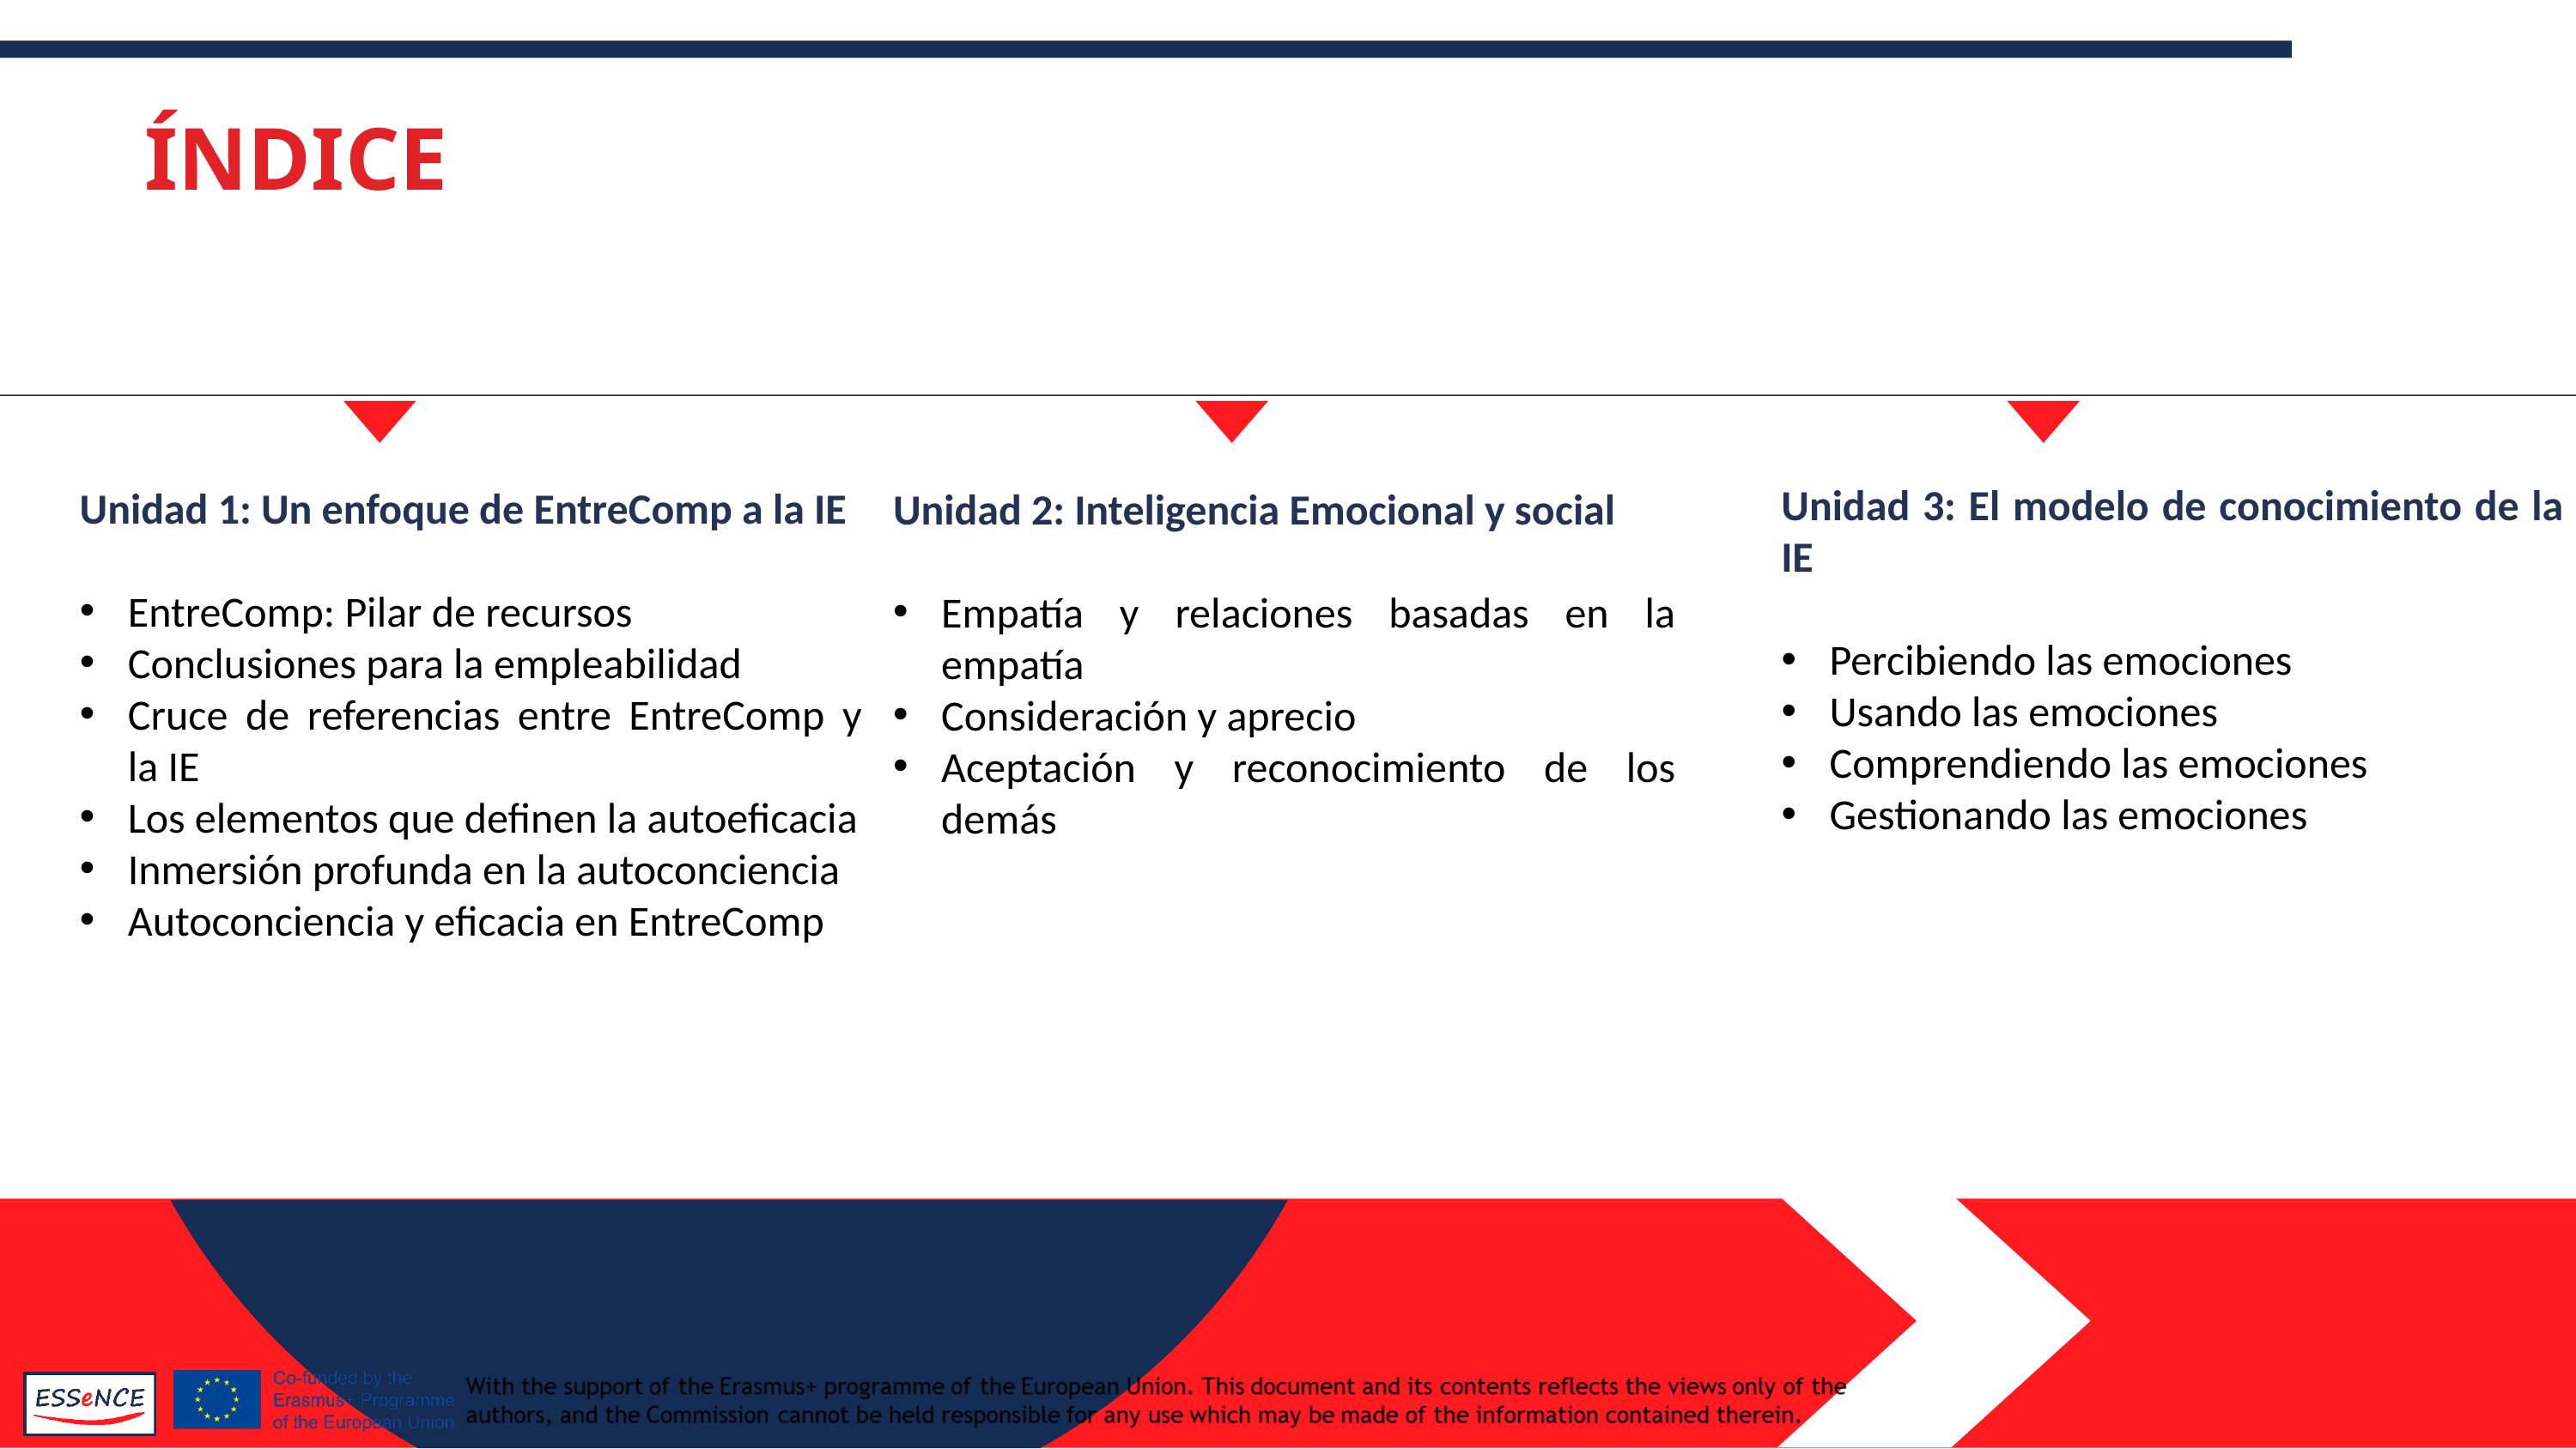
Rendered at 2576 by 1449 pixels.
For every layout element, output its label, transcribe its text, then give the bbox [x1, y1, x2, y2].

text_box [0, 40, 2292, 58]
picture [23, 1372, 156, 1436]
text_box Unidad 2: Inteligencia Emocional y social Empatía y relaciones basadas en la empatía Consideración y aprecio Aceptación y reconocimiento de los demás [878, 476, 1692, 900]
text_box Unidad 1: Un enfoque de EntreComp a la IE EntreComp: Pilar de recursos Conclusiones para la empleabilidad Cruce de referencias entre EntreComp y la IE Los elementos que definen la autoeficacia Inmersión profunda en la autoconciencia Autoconciencia y eficacia en EntreComp [64, 474, 878, 1003]
text_box ÍNDICE [143, 102, 1953, 347]
text_box Unidad 3: El modelo de conocimiento de la IE Percibiendo las emociones Usando las emociones Comprendiendo las emociones Gestionando las emociones [1765, 471, 2576, 897]
text_box [343, 401, 416, 443]
picture [173, 1364, 1868, 1444]
text_box [2007, 401, 2081, 443]
text_box [1195, 401, 1268, 443]
